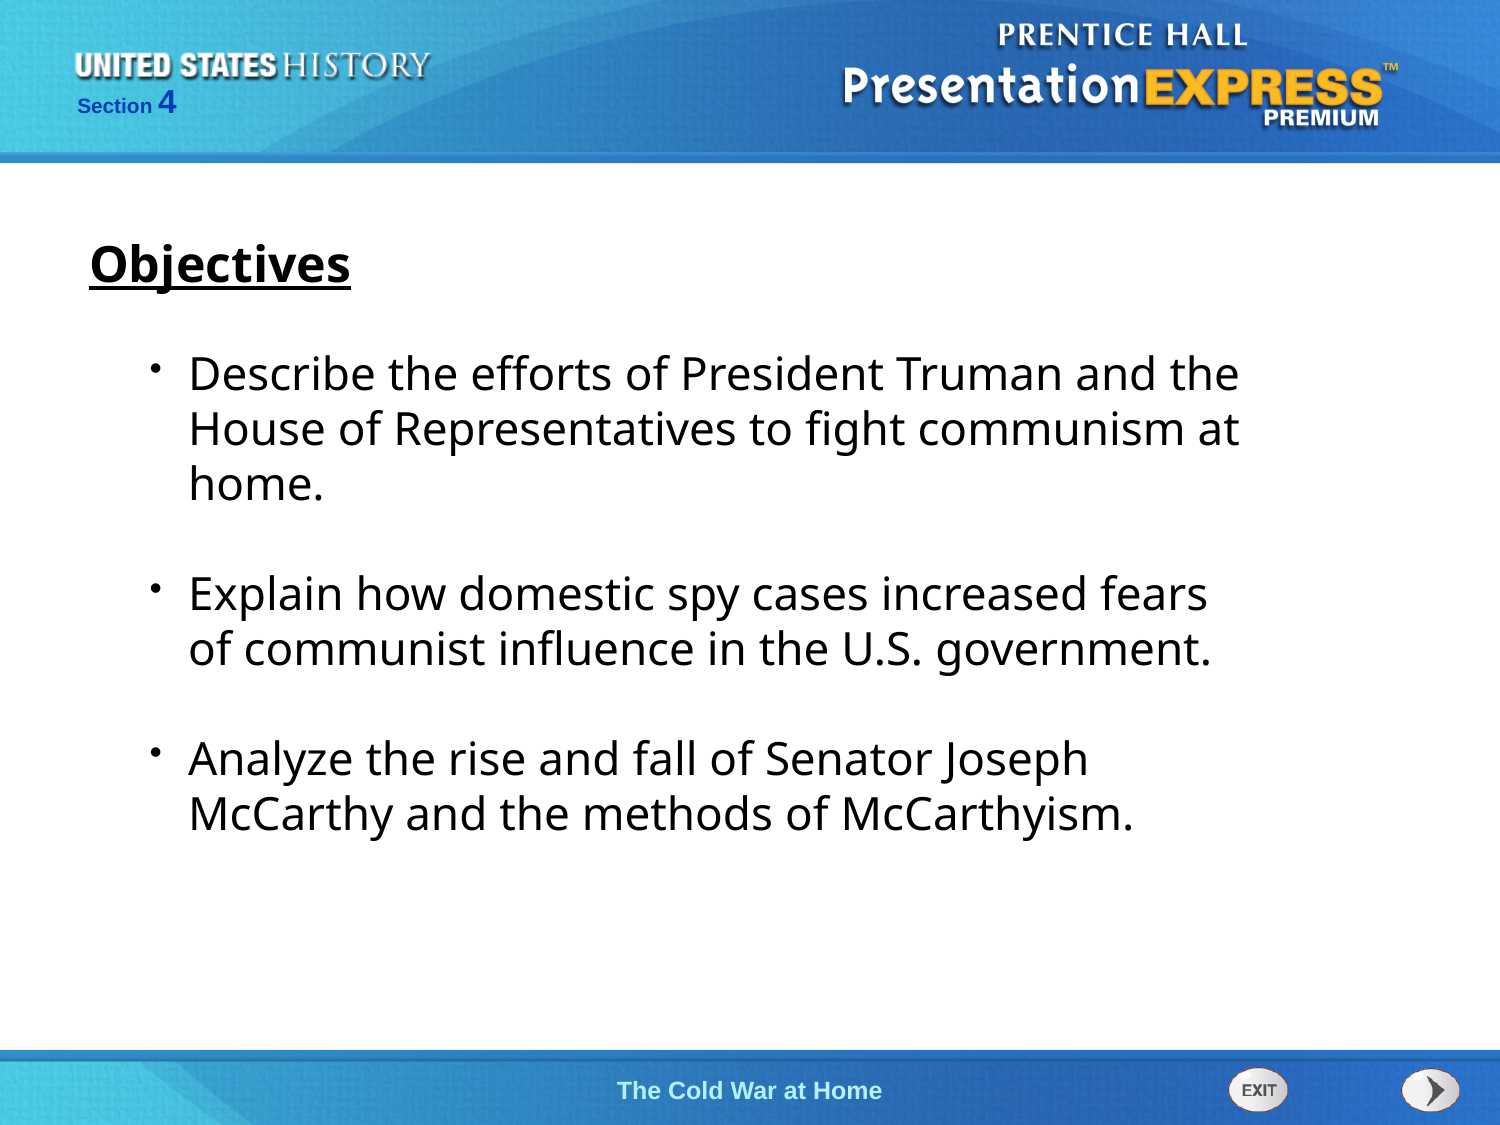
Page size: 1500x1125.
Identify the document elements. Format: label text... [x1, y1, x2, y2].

text_box [276, 753, 307, 804]
picture [0, 0, 1500, 1125]
text_box Describe the efforts of President Truman and the House of Representatives to fight communism at home. Explain how domestic spy cases increased fears of communist influence in the U.S. government. Analyze the rise and fall of Senator Joseph McCarthy and the methods of McCarthyism. [134, 337, 1263, 913]
text_box Objectives [74, 224, 1200, 300]
